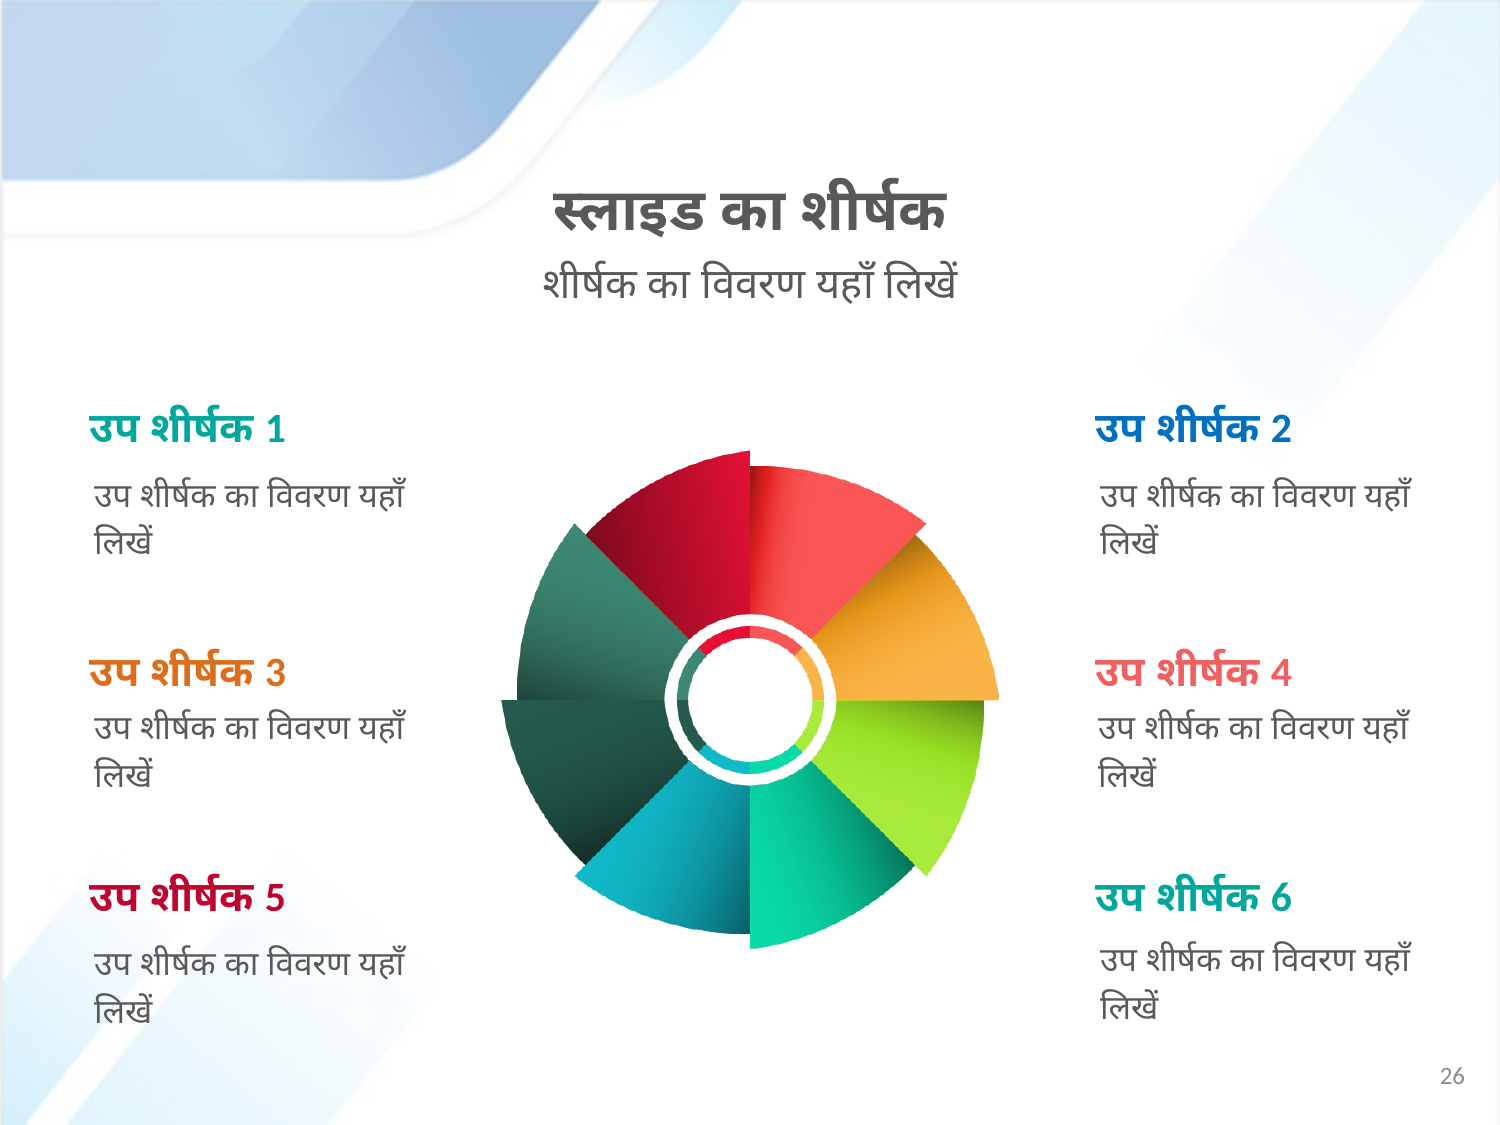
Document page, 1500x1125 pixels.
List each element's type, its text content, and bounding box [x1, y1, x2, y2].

list शीर्षक का विवरण यहाँ लिखें [219, 255, 1281, 350]
text_box उप शीर्षक का विवरण यहाँ लिखें [86, 930, 432, 1034]
list स्लाइड का शीर्षक [278, 172, 1222, 244]
text_box उप शीर्षक 6 [1080, 861, 1424, 927]
text_box उप शीर्षक का विवरण यहाँ लिखें [1090, 694, 1435, 798]
text_box उप शीर्षक का विवरण यहाँ लिखें [1092, 462, 1437, 566]
text_box उप शीर्षक 2 [1080, 393, 1424, 459]
picture [501, 450, 999, 949]
text_box उप शीर्षक 4 [1080, 637, 1424, 703]
slide_number 26 [1142, 1044, 1481, 1105]
text_box उप शीर्षक 1 [74, 393, 394, 459]
text_box उप शीर्षक का विवरण यहाँ लिखें [86, 694, 432, 798]
text_box उप शीर्षक 5 [74, 861, 394, 927]
text_box उप शीर्षक 3 [74, 637, 394, 703]
text_box उप शीर्षक का विवरण यहाँ लिखें [86, 462, 432, 566]
text_box उप शीर्षक का विवरण यहाँ लिखें [1092, 926, 1442, 1030]
